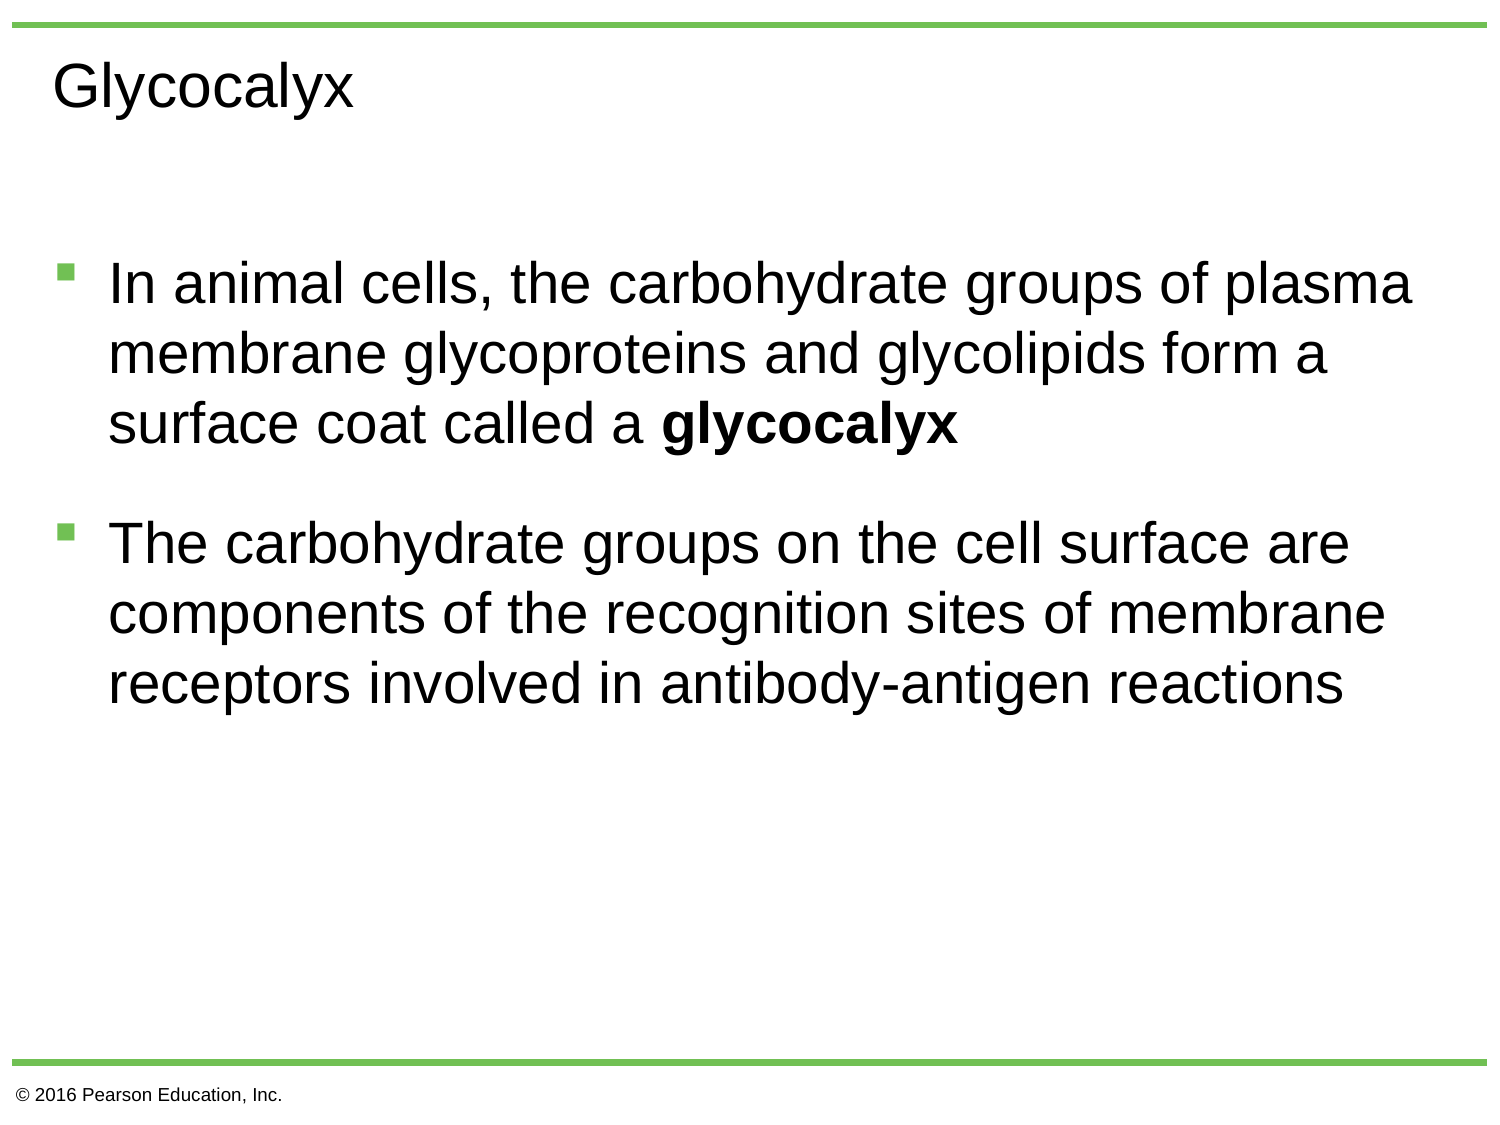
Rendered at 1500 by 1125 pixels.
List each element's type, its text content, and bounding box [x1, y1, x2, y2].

list In animal cells, the carbohydrate groups of plasma membrane glycoproteins and glycolipids form a surface coat called a glycocalyx The carbohydrate groups on the cell surface are components of the recognition sites of membrane receptors involved in antibody-antigen reactions [37, 237, 1463, 1050]
title Glycocalyx [37, 37, 1463, 213]
footer © 2016 Pearson Education, Inc. [0, 1062, 476, 1125]
